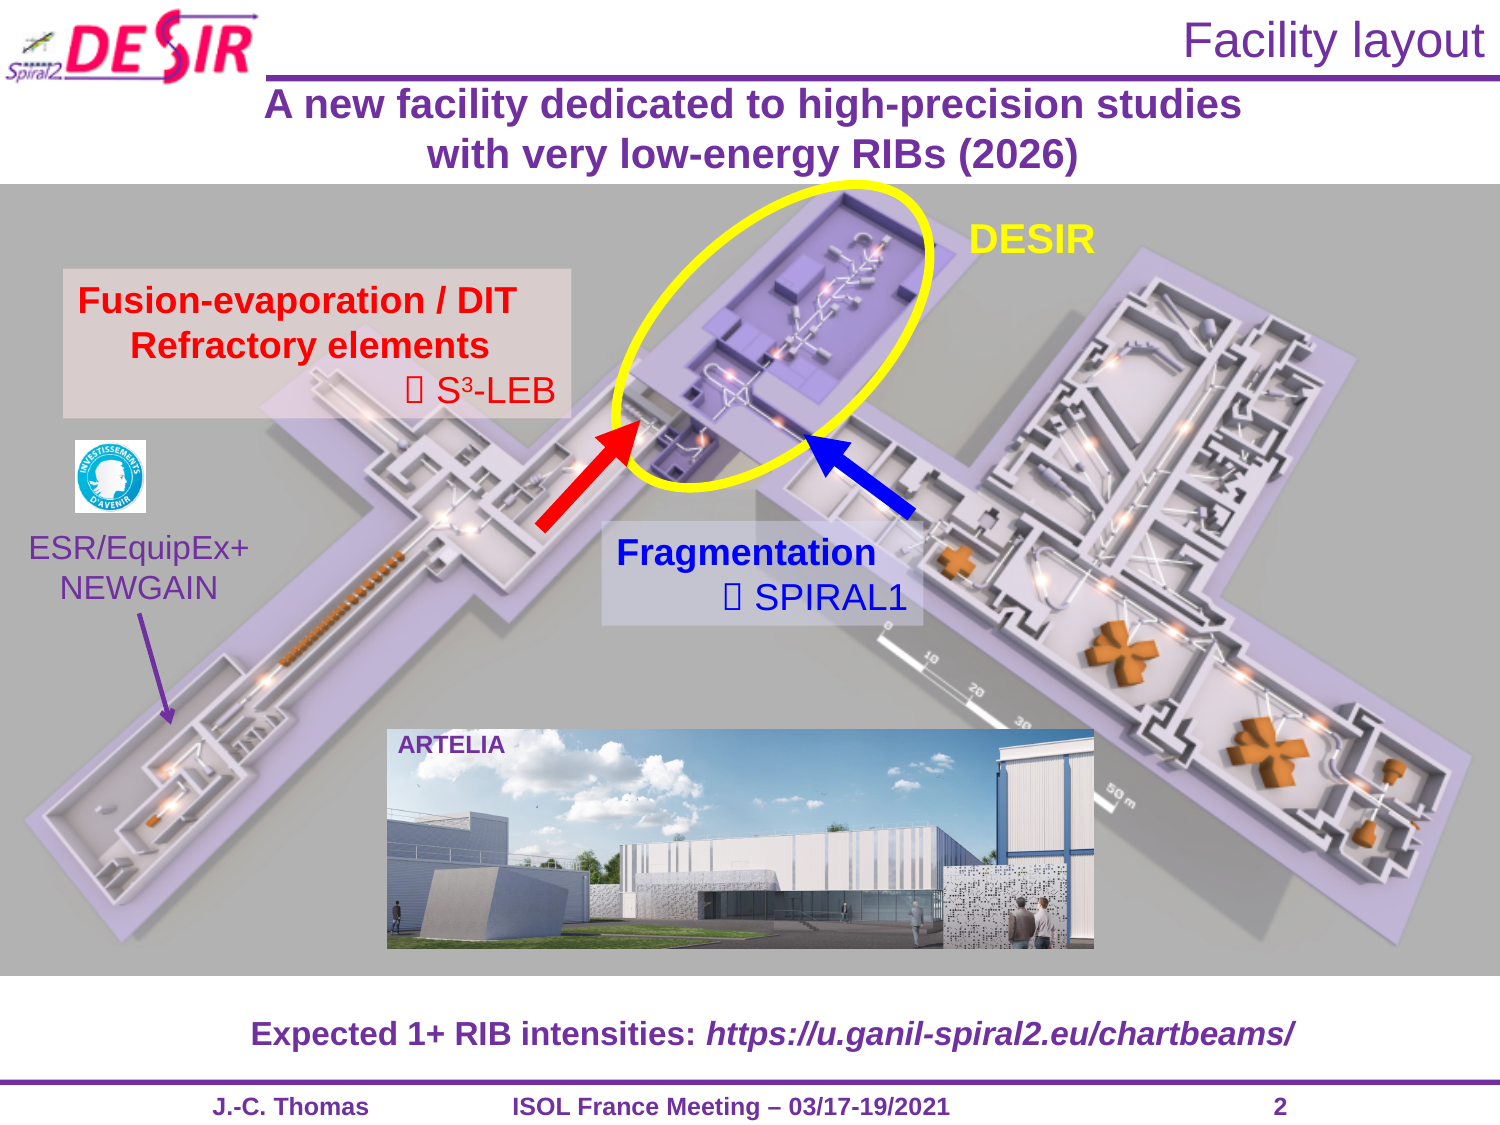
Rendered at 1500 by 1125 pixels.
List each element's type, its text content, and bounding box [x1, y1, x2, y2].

text_box Expected 1+ RIB intensities: https://u.ganil-spiral2.eu/chartbeams/ [235, 1004, 1310, 1060]
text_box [803, 433, 913, 515]
title Facility layout [336, 0, 1500, 67]
picture [2, 7, 266, 90]
picture [0, 184, 1500, 977]
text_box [138, 614, 172, 725]
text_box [539, 419, 641, 529]
text_box A new facility dedicated to high-precision studies with very low-energy RIBs (2026) [217, 69, 1289, 183]
